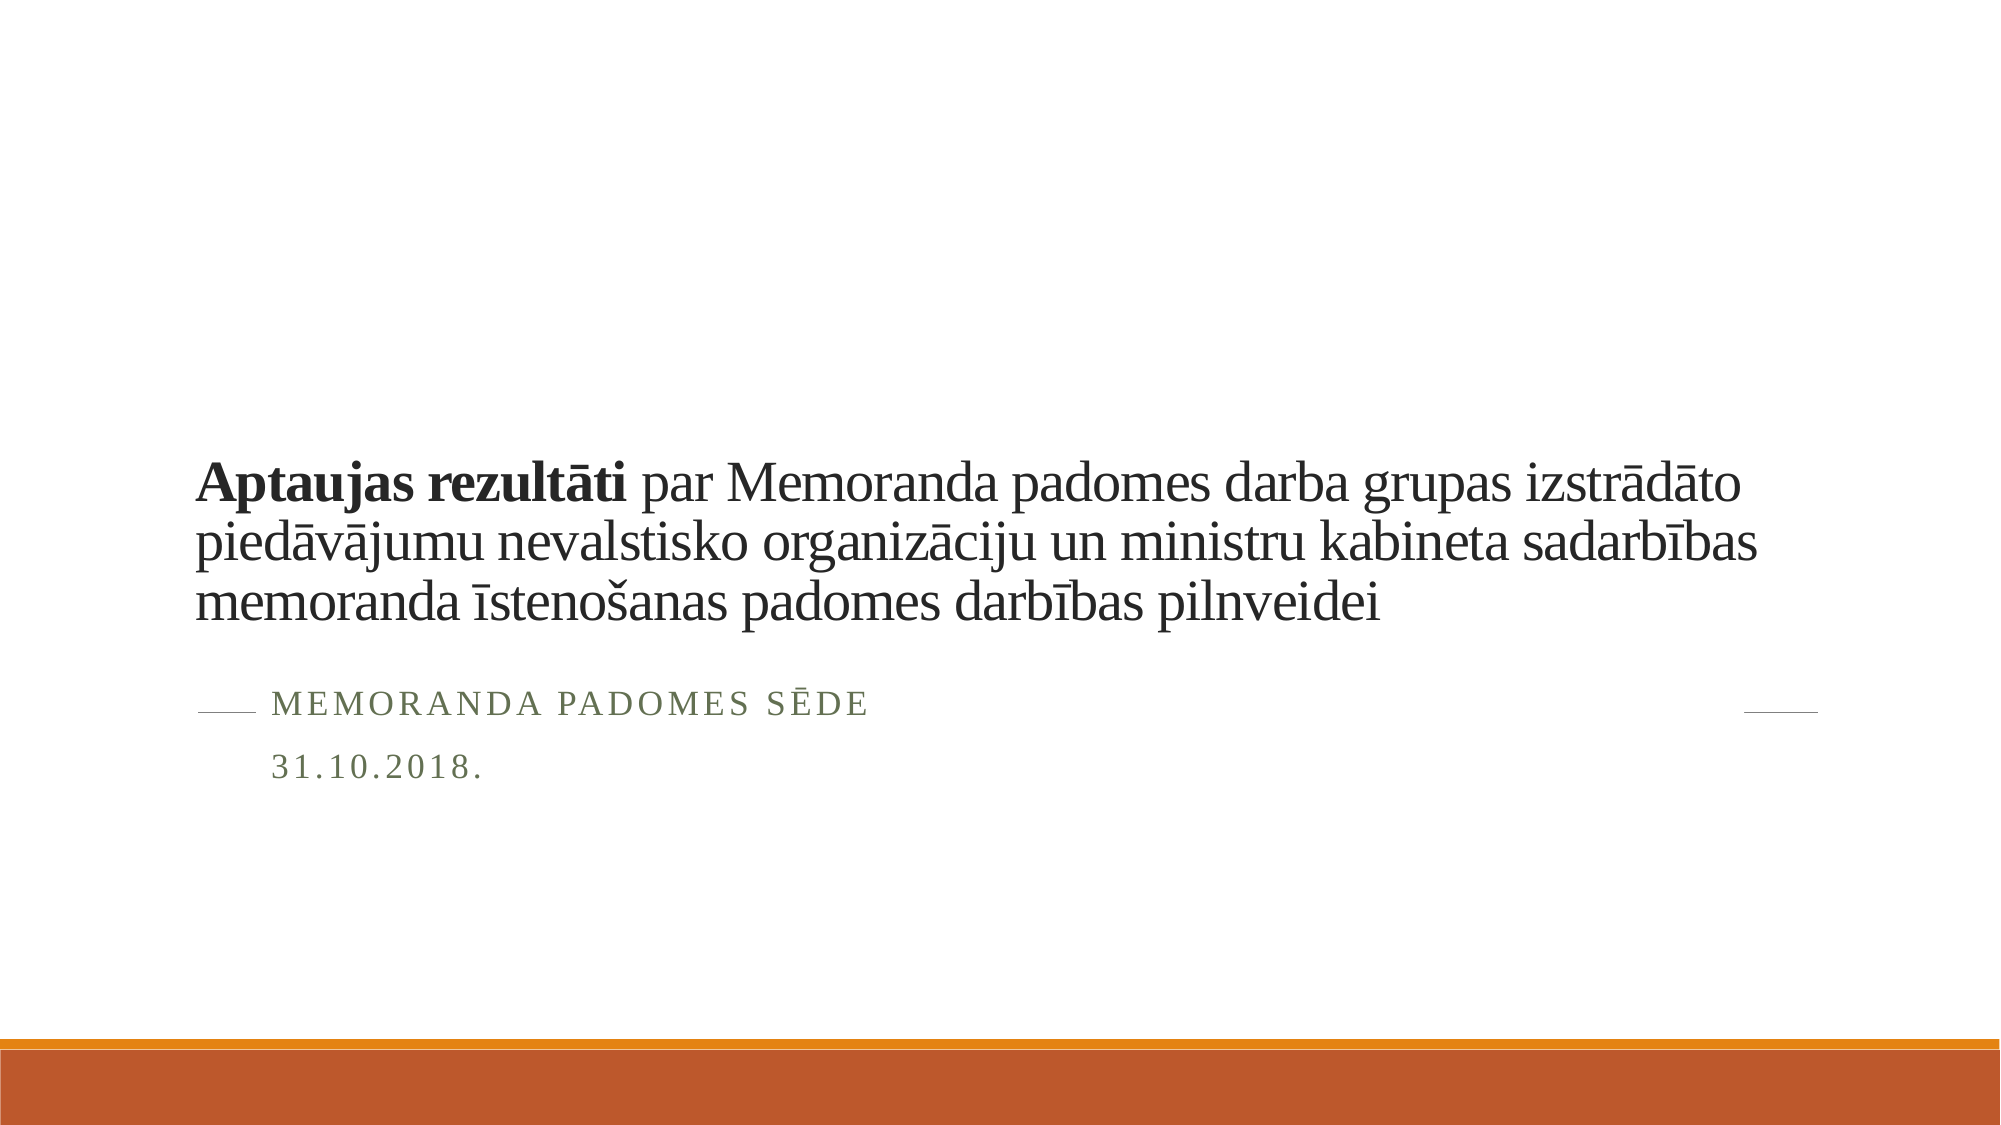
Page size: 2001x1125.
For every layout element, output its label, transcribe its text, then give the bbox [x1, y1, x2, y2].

subtitle Memoranda padomes sēde 31.10.2018. [256, 677, 1745, 795]
title Aptaujas rezultāti par Memoranda padomes darba grupas izstrādāto piedāvājumu nevalstisko organizāciju un ministru kabineta sadarbības memoranda īstenošanas padomes darbības pilnveidei [180, 124, 1830, 710]
